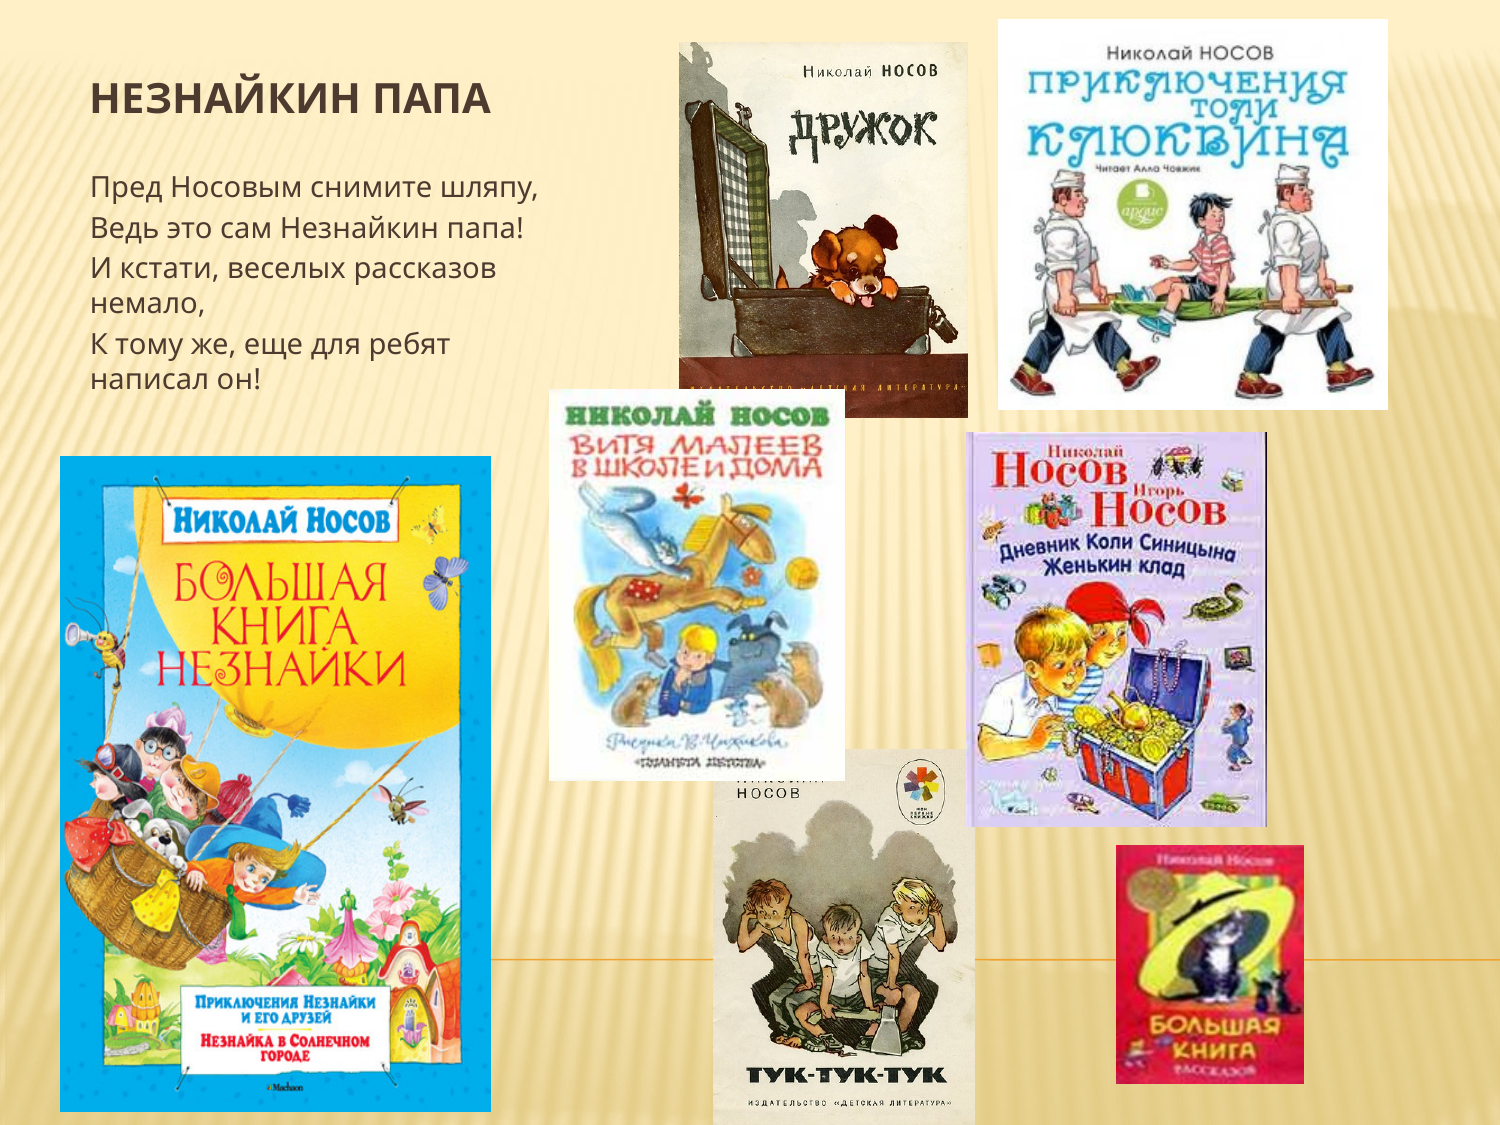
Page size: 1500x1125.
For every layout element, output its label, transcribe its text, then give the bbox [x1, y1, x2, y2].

picture [997, 18, 1388, 410]
picture [94, 672, 101, 678]
picture [1115, 845, 1304, 1084]
picture [65, 485, 468, 1075]
title Незнайкин папа [75, 44, 569, 149]
picture [548, 389, 1267, 1125]
list Пред Носовым снимите шляпу, Ведь это сам Незнайкин папа! И кстати, веселых рассказов немало, К тому же, еще для ребят написал он! [75, 160, 569, 1005]
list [678, 42, 968, 418]
